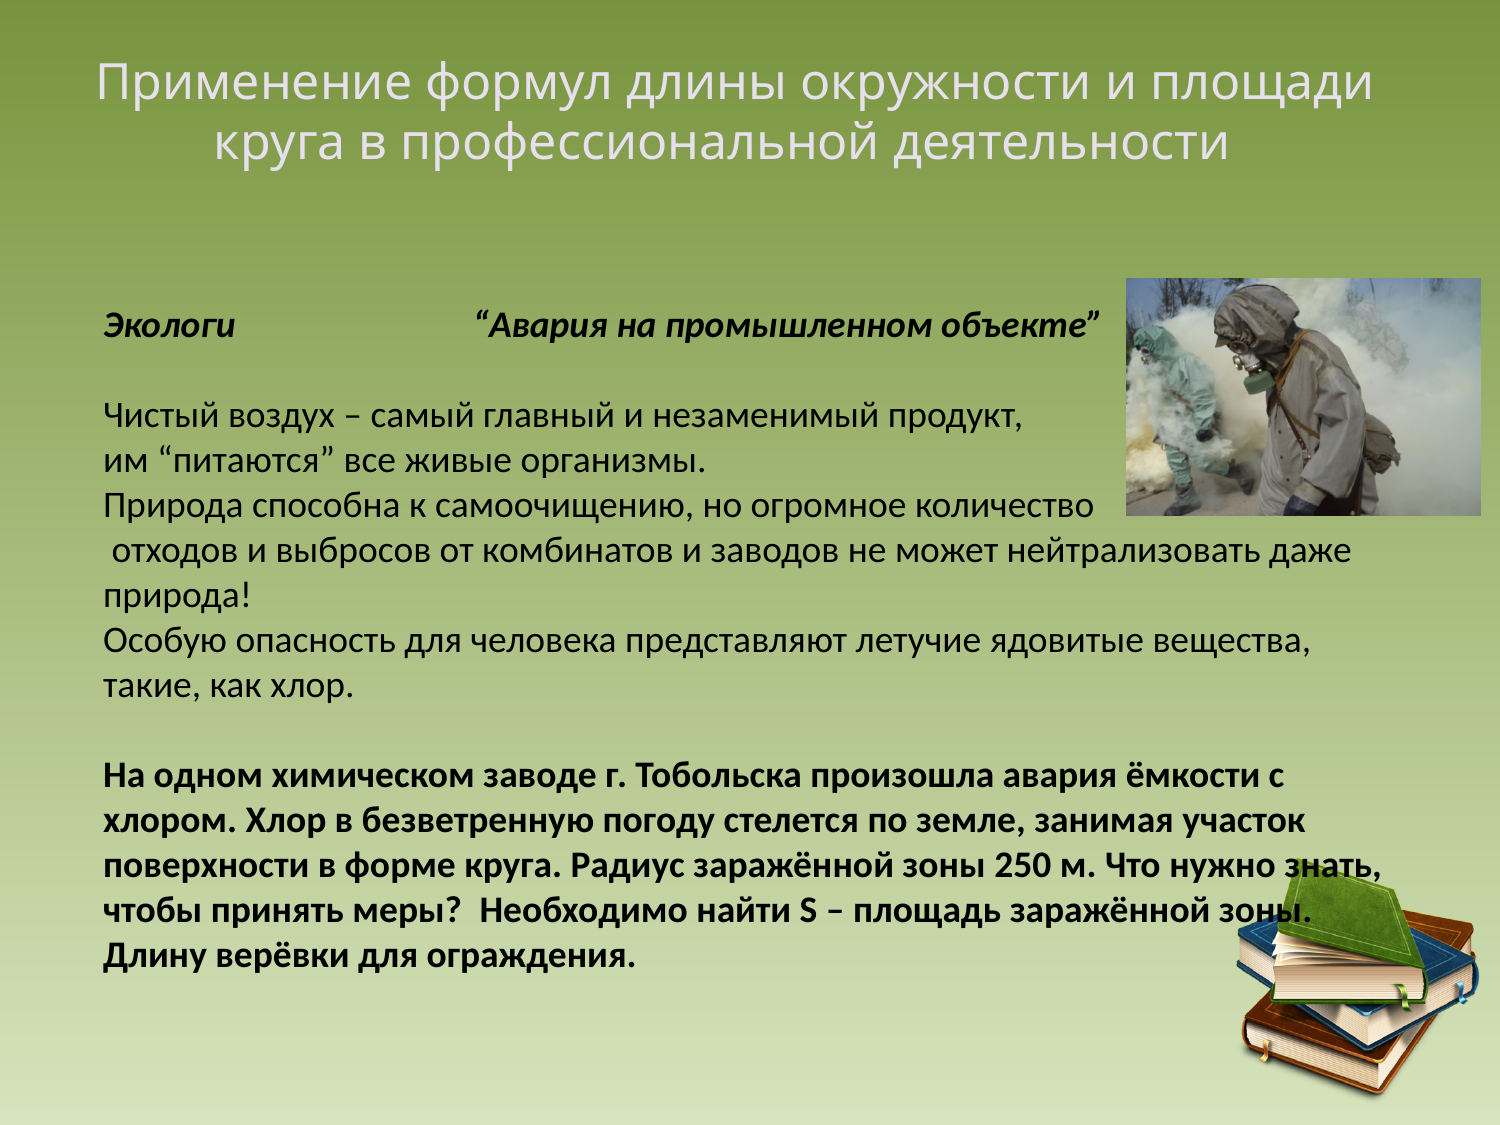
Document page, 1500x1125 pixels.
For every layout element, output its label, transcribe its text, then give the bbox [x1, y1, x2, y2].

picture [1126, 278, 1481, 516]
text_box Применение формул длины окружности и площади круга в профессиональной деятельности [53, 42, 1418, 178]
text_box Экологи “Авария на промышленном объекте” Чистый воздух – самый главный и незаменимый продукт, им “питаются” все живые организмы. Природа способна к самоочищению, но огромное количество отходов и выбросов от комбинатов и заводов не может нейтрализовать даже природа! Особую опасность для человека представляют летучие ядовитые вещества, такие, как хлор. На одном химическом заводе г. Тобольска произошла авария ёмкости с хлором. Хлор в безветренную погоду стелется по земле, занимая участок поверхности в форме круга. Радиус заражённой зоны 250 м. Что нужно знать, чтобы принять меры? Необходимо найти Ѕ – площадь заражённой зоны. Длину верёвки для ограждения. [88, 292, 1418, 983]
picture [1234, 857, 1481, 1105]
